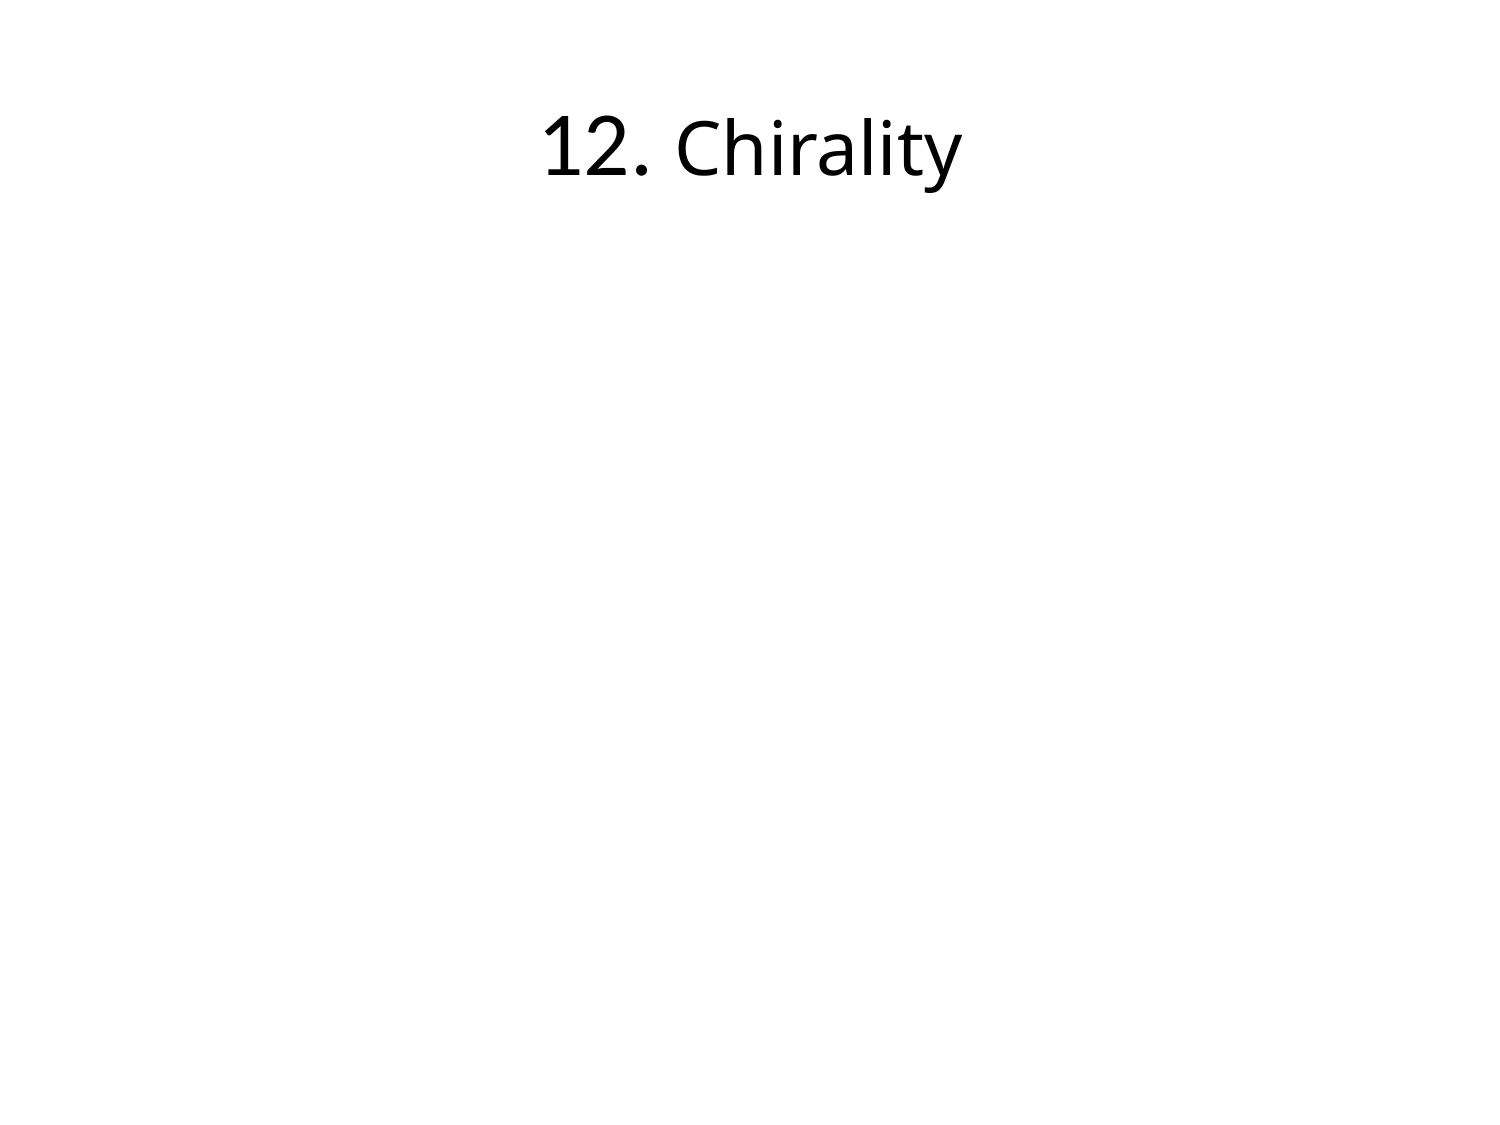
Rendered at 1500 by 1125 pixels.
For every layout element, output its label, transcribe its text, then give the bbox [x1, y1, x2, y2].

title 12. Chirality [75, 45, 1425, 233]
